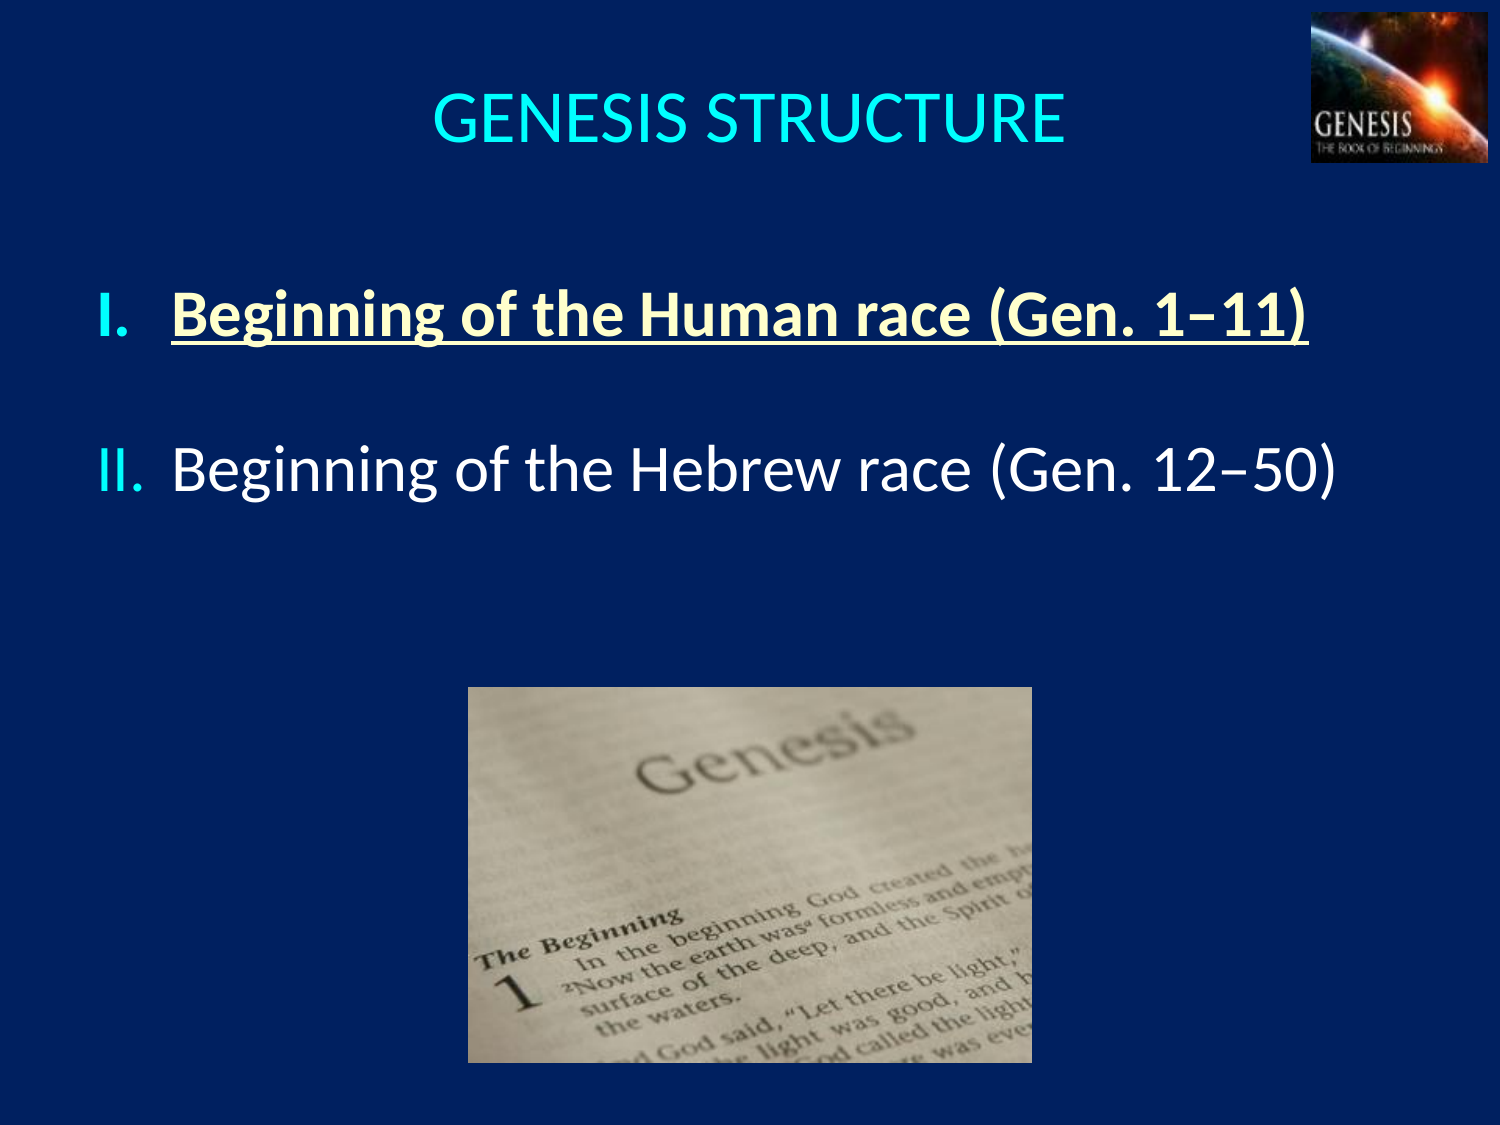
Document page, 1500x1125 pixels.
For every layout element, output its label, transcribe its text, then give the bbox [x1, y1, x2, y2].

picture [468, 687, 1032, 1063]
title GENESIS STRUCTURE [112, 37, 1388, 188]
picture [1310, 12, 1488, 163]
list Beginning of the Human race (Gen. 1‒11) Beginning of the Hebrew race (Gen. 12‒50) [80, 262, 1419, 584]
